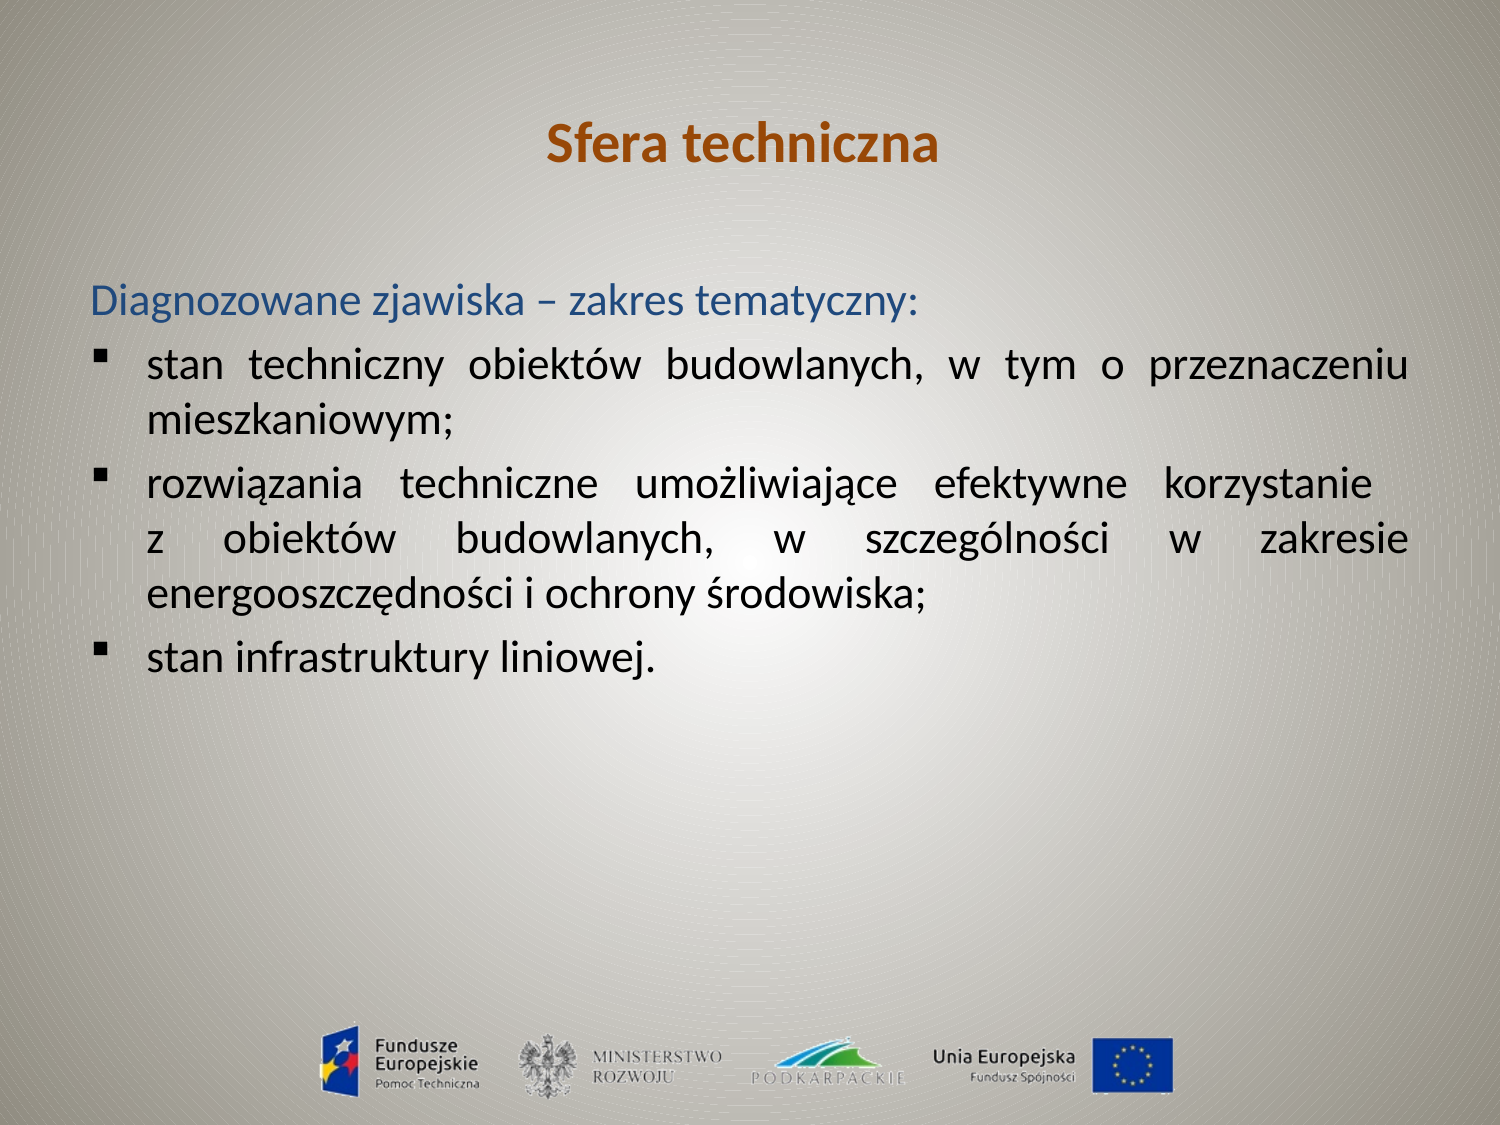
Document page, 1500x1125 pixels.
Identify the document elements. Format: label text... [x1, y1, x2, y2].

list Diagnozowane zjawiska – zakres tematyczny: stan techniczny obiektów budowlanych, w tym o przeznaczeniu mieszkaniowym; rozwiązania techniczne umożliwiające efektywne korzystanie z obiektów budowlanych, w szczególności w zakresie energooszczędności i ochrony środowiska; stan infrastruktury liniowej. [75, 262, 1425, 1005]
title Sfera techniczna [75, 45, 1425, 233]
picture [305, 998, 1195, 1125]
